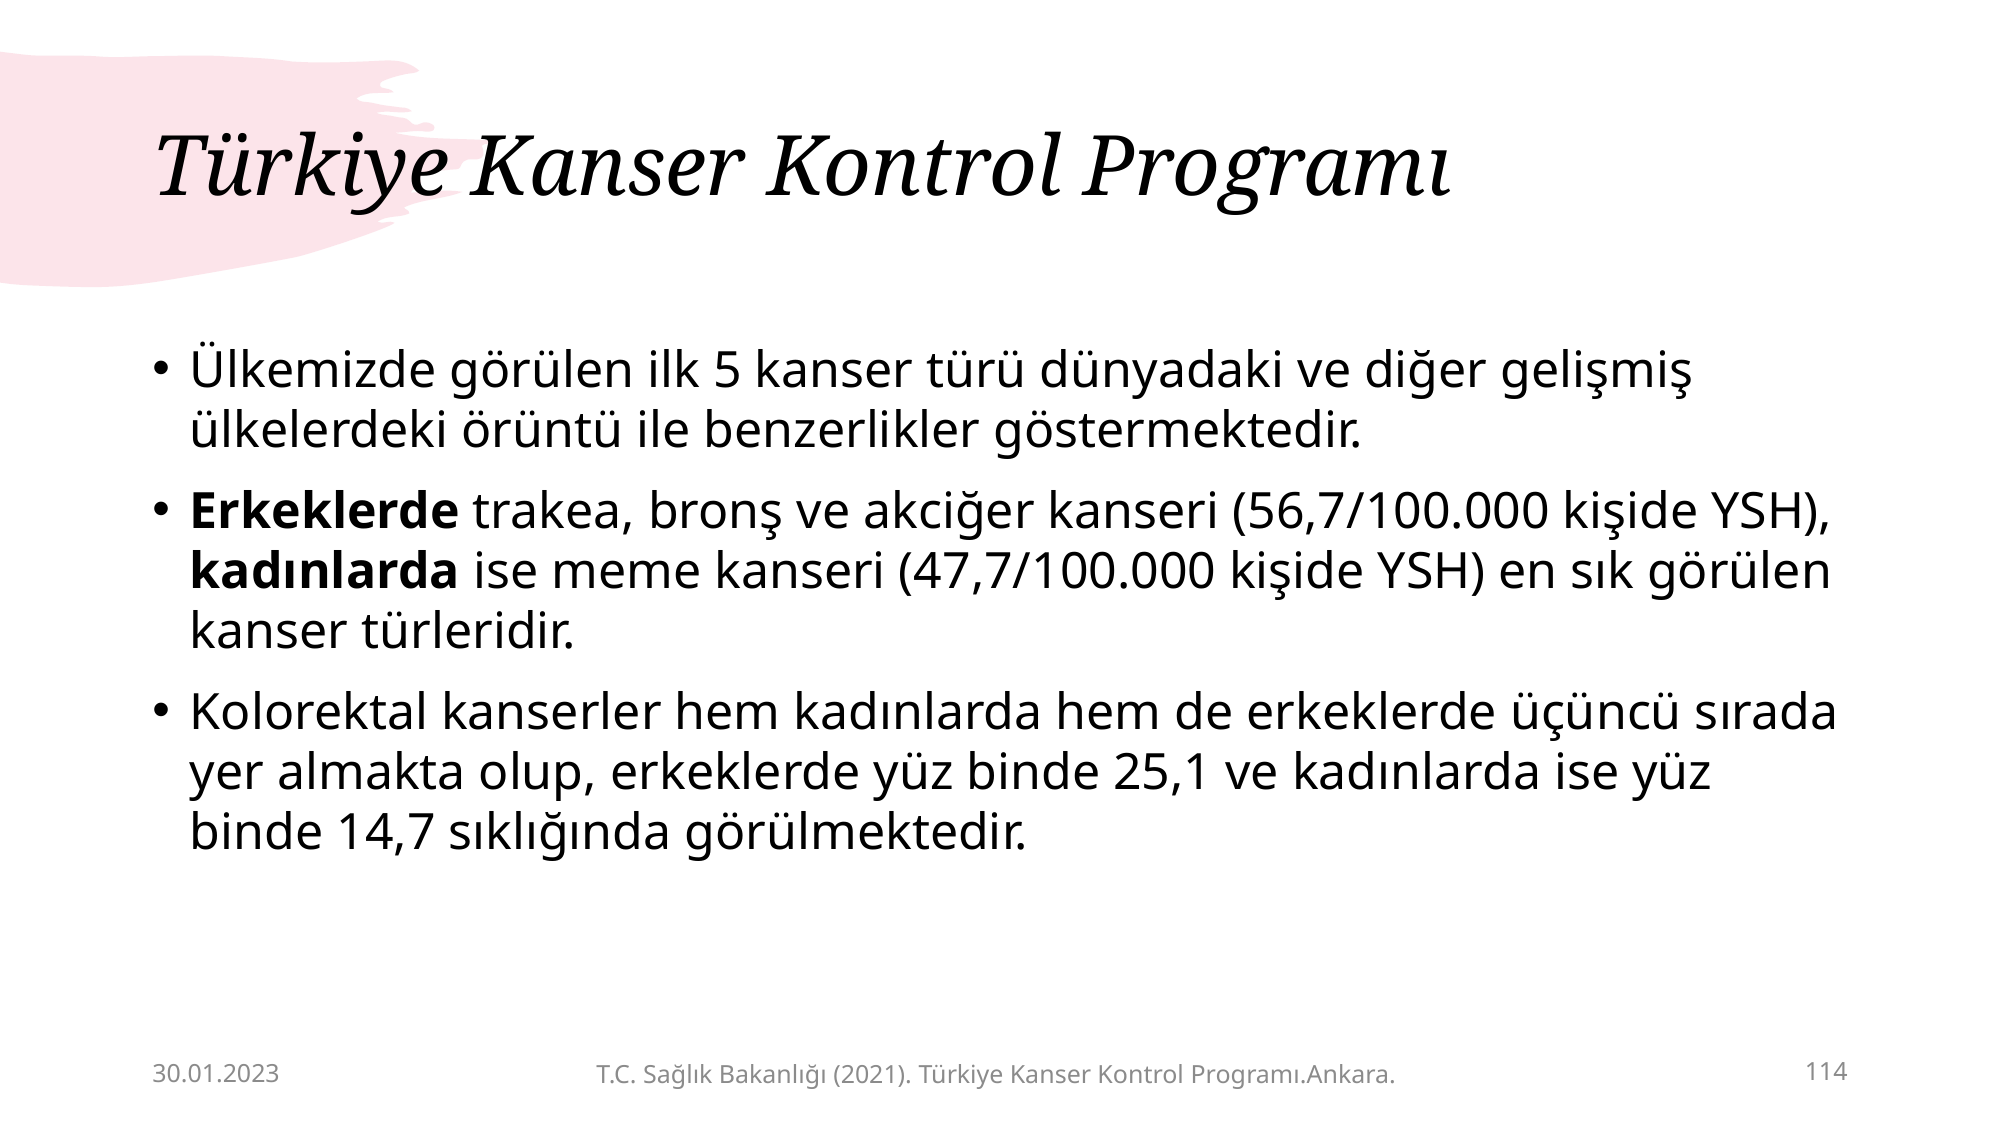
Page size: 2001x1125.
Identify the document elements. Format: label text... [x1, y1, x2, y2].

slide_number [137, 1042, 588, 1103]
footer T.C. Sağlık Bakanlığı (2021). Türkiye Kanser Kontrol Programı.Ankara. [524, 1043, 1476, 1104]
list Ülkemizde görülen ilk 5 kanser türü dünyadaki ve diğer gelişmiş ülkelerdeki örüntü ile benzerlikler göstermektedir. Erkeklerde trakea, bronş ve akciğer kanseri (56,7/100.000 kişide YSH), kadınlarda ise meme kanseri (47,7/100.000 kişide YSH) en sık görülen kanser türleridir. Kolorektal kanserler hem kadınlarda hem de erkeklerde üçüncü sırada yer almakta olup, erkeklerde yüz binde 25,1 ve kadınlarda ise yüz binde 14,7 sıklığında görülmektedir. [137, 329, 1863, 1013]
title Türkiye Kanser Kontrol Programı [137, 59, 1863, 278]
slide_number 114 [1412, 1042, 1863, 1103]
